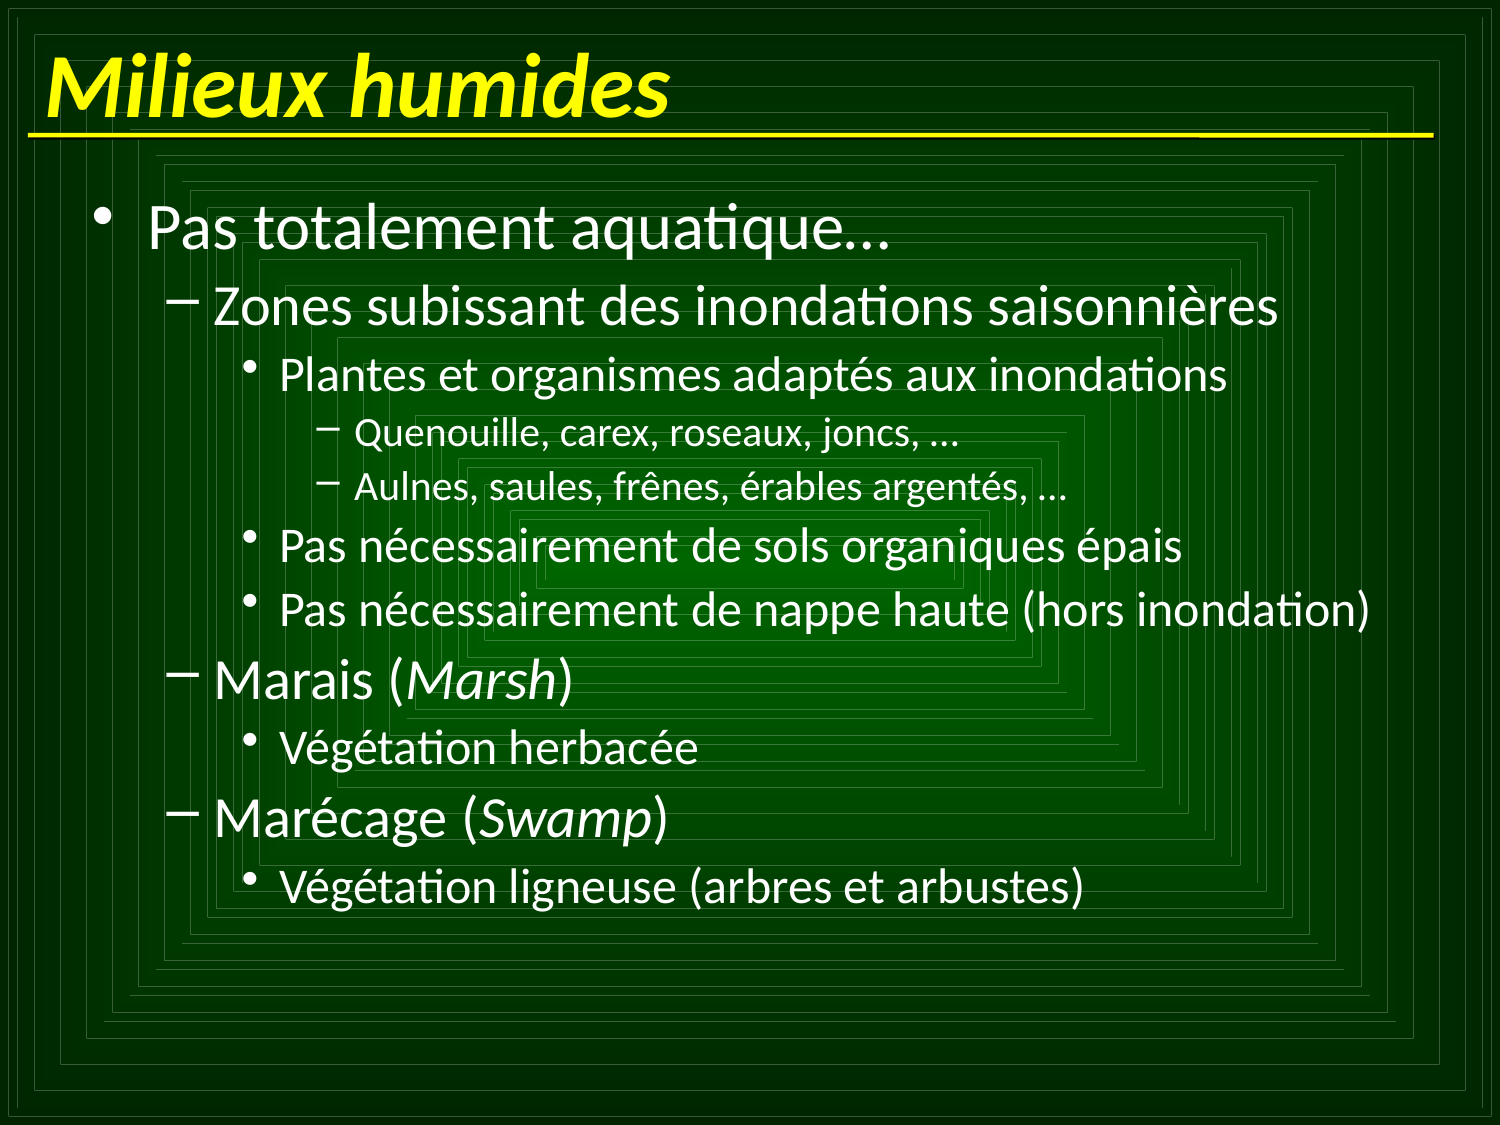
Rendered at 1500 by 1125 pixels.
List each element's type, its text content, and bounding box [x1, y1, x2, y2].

list Pas totalement aquatique… Zones subissant des inondations saisonnières Plantes et organismes adaptés aux inondations Quenouille, carex, roseaux, joncs, … Aulnes, saules, frênes, érables argentés, … Pas nécessairement de sols organiques épais Pas nécessairement de nappe haute (hors inondation) Marais (Marsh) Végétation herbacée Marécage (Swamp) Végétation ligneuse (arbres et arbustes) [76, 184, 1416, 1012]
title Milieux humides [29, 0, 1471, 162]
